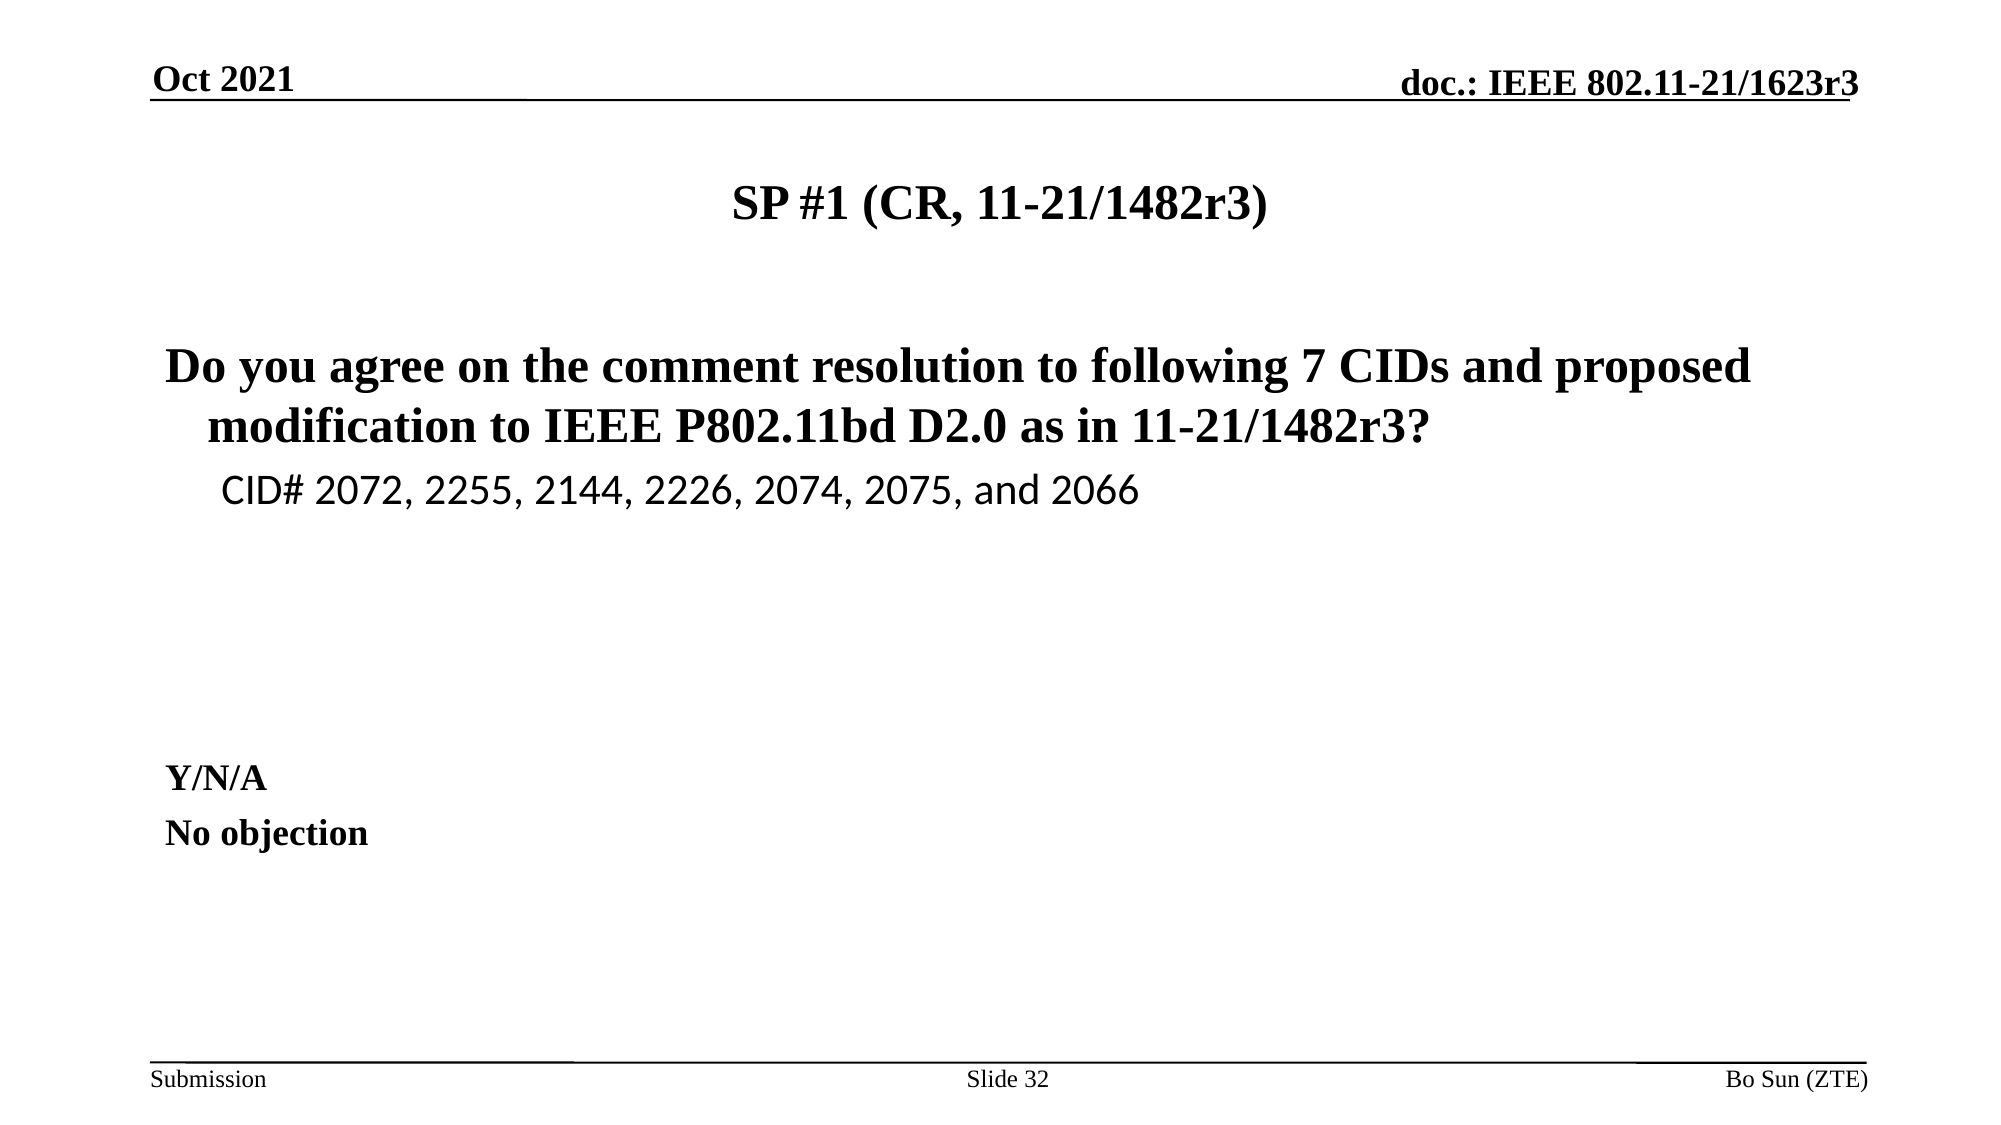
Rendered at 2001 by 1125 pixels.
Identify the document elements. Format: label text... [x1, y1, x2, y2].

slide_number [152, 54, 563, 100]
list Do you agree on the comment resolution to following 7 CIDs and proposed modification to IEEE P802.11bd D2.0 as in 11-21/1482r3? CID# 2072, 2255, 2144, 2226, 2074, 2075, and 2066 Y/N/A No objection [149, 324, 1850, 1000]
slide_number Slide 32 [949, 1061, 1067, 1123]
title SP #1 (CR, 11-21/1482r3) [149, 112, 1850, 288]
footer Bo Sun (ZTE) [1171, 1061, 1869, 1093]
